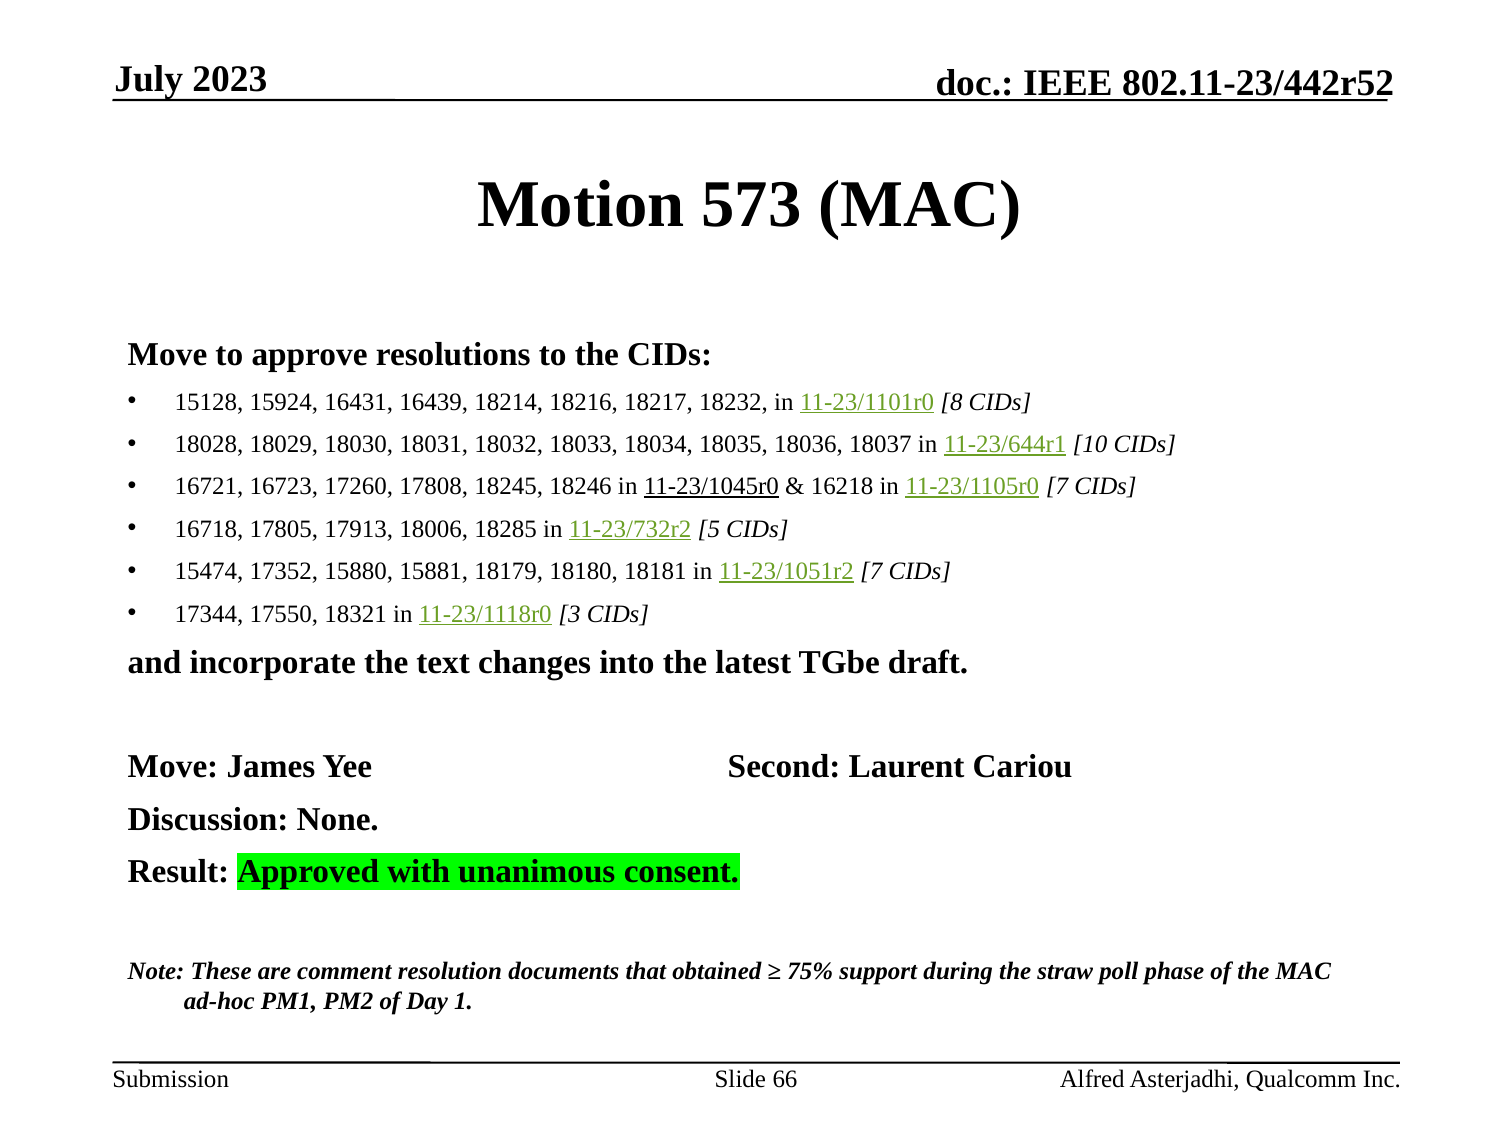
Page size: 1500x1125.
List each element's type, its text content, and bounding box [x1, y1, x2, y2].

title Motion 573 (MAC) [112, 112, 1388, 288]
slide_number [114, 54, 423, 100]
slide_number Slide 66 [712, 1061, 800, 1123]
footer Alfred Asterjadhi, Qualcomm Inc. [878, 1061, 1402, 1093]
list Move to approve resolutions to the CIDs: 15128, 15924, 16431, 16439, 18214, 18216, 18217, 18232, in 11-23/1101r0 [8 CIDs] 18028, 18029, 18030, 18031, 18032, 18033, 18034, 18035, 18036, 18037 in 11-23/644r1 [10 CIDs] 16721, 16723, 17260, 17808, 18245, 18246 in 11-23/1045r0 & 16218 in 11-23/1105r0 [7 CIDs] 16718, 17805, 17913, 18006, 18285 in 11-23/732r2 [5 CIDs] 15474, 17352, 15880, 15881, 18179, 18180, 18181 in 11-23/1051r2 [7 CIDs] 17344, 17550, 18321 in 11-23/1118r0 [3 CIDs] and incorporate the text changes into the latest TGbe draft. Move: James Yee Second: Laurent Cariou Discussion: None. Result: Approved with unanimous consent. Note: These are comment resolution documents that obtained ≥ 75% support during the straw poll phase of the MAC ad-hoc PM1, PM2 of Day 1. [112, 324, 1388, 1063]
